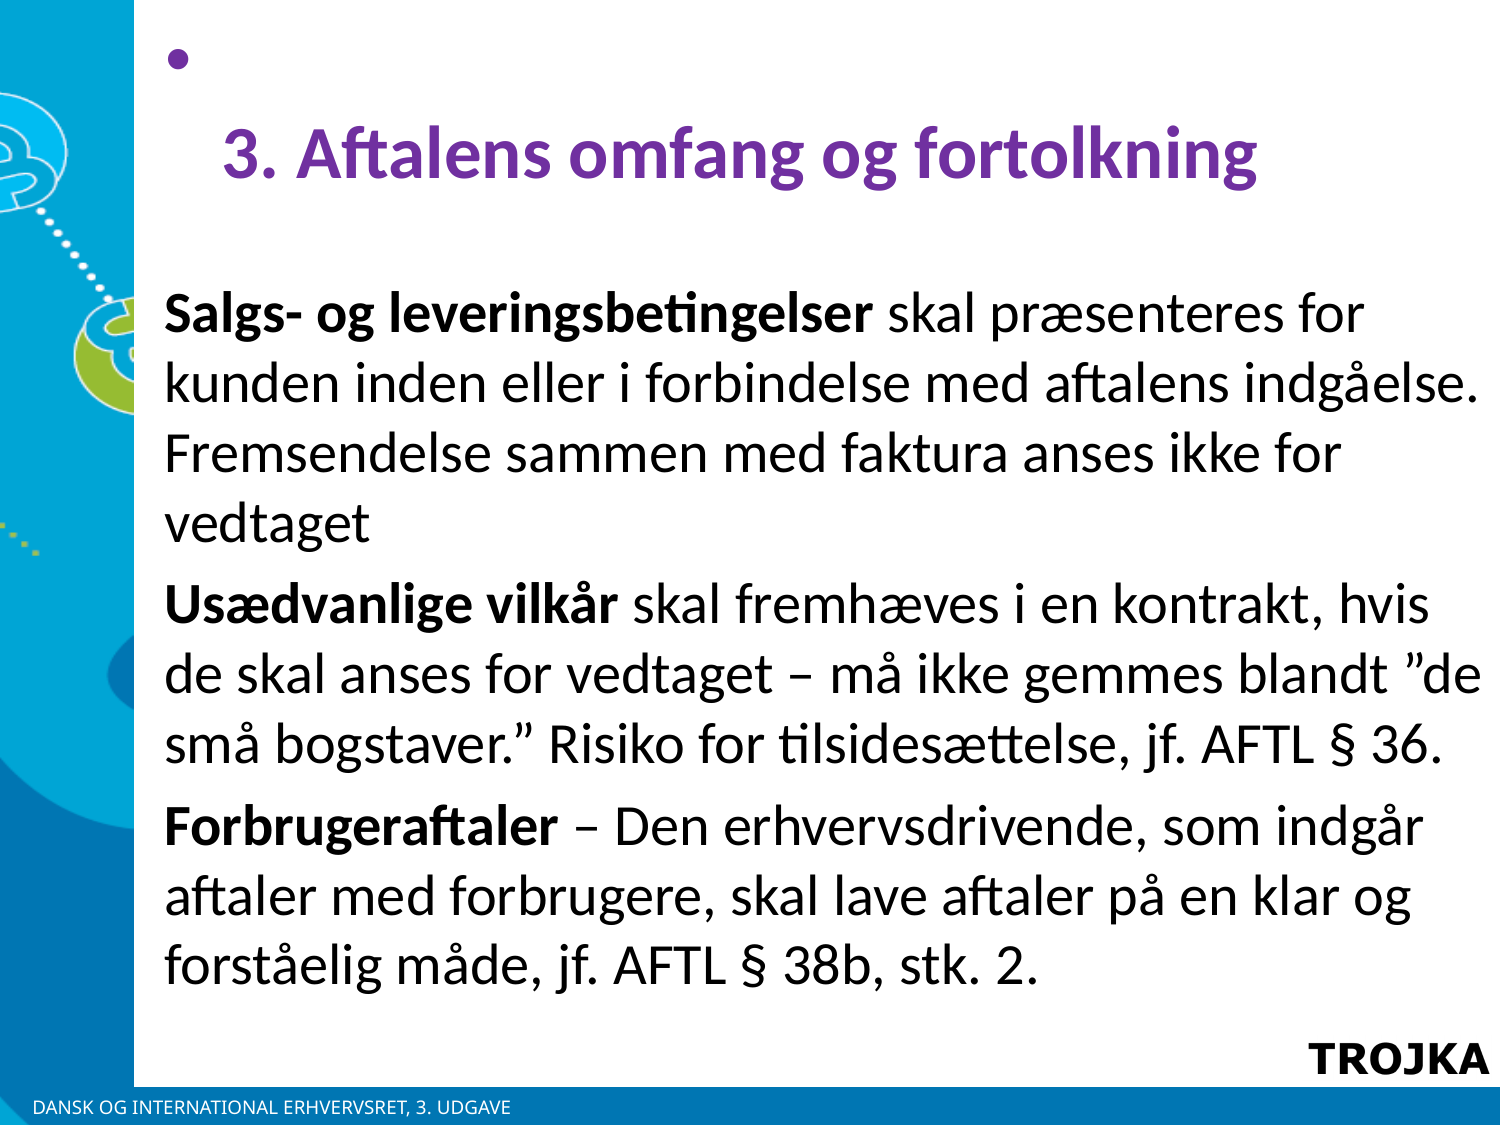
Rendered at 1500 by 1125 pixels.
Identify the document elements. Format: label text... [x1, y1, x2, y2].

picture [70, 252, 79, 258]
picture [45, 218, 54, 226]
picture [96, 285, 104, 291]
title 3. Aftalens omfang og fortolkning [150, 54, 1500, 243]
picture [0, 101, 68, 213]
list Salgs- og leveringsbetingelser skal præsenteres for kunden inden eller i forbindelse med aftalens indgåelse. Fremsendelse sammen med faktura anses ikke for vedtaget Usædvanlige vilkår skal fremhæves i en kontrakt, hvis de skal anses for vedtaget – må ikke gemmes blandt ”de små bogstaver.” Risiko for tilsidesættelse, jf. AFTL § 36. Forbrugeraftaler – Den erhvervsdrivende, som indgår aftaler med forbrugere, skal lave aftaler på en klar og forståelig måde, jf. AFTL § 38b, stk. 2. [149, 267, 1500, 1010]
picture [74, 295, 134, 415]
picture [1302, 1035, 1492, 1081]
picture [0, 142, 12, 162]
picture [9, 533, 17, 538]
picture [87, 273, 95, 280]
picture [129, 347, 134, 362]
picture [36, 208, 46, 214]
picture [78, 263, 88, 270]
picture [62, 240, 71, 248]
picture [0, 92, 21, 98]
picture [53, 230, 63, 236]
